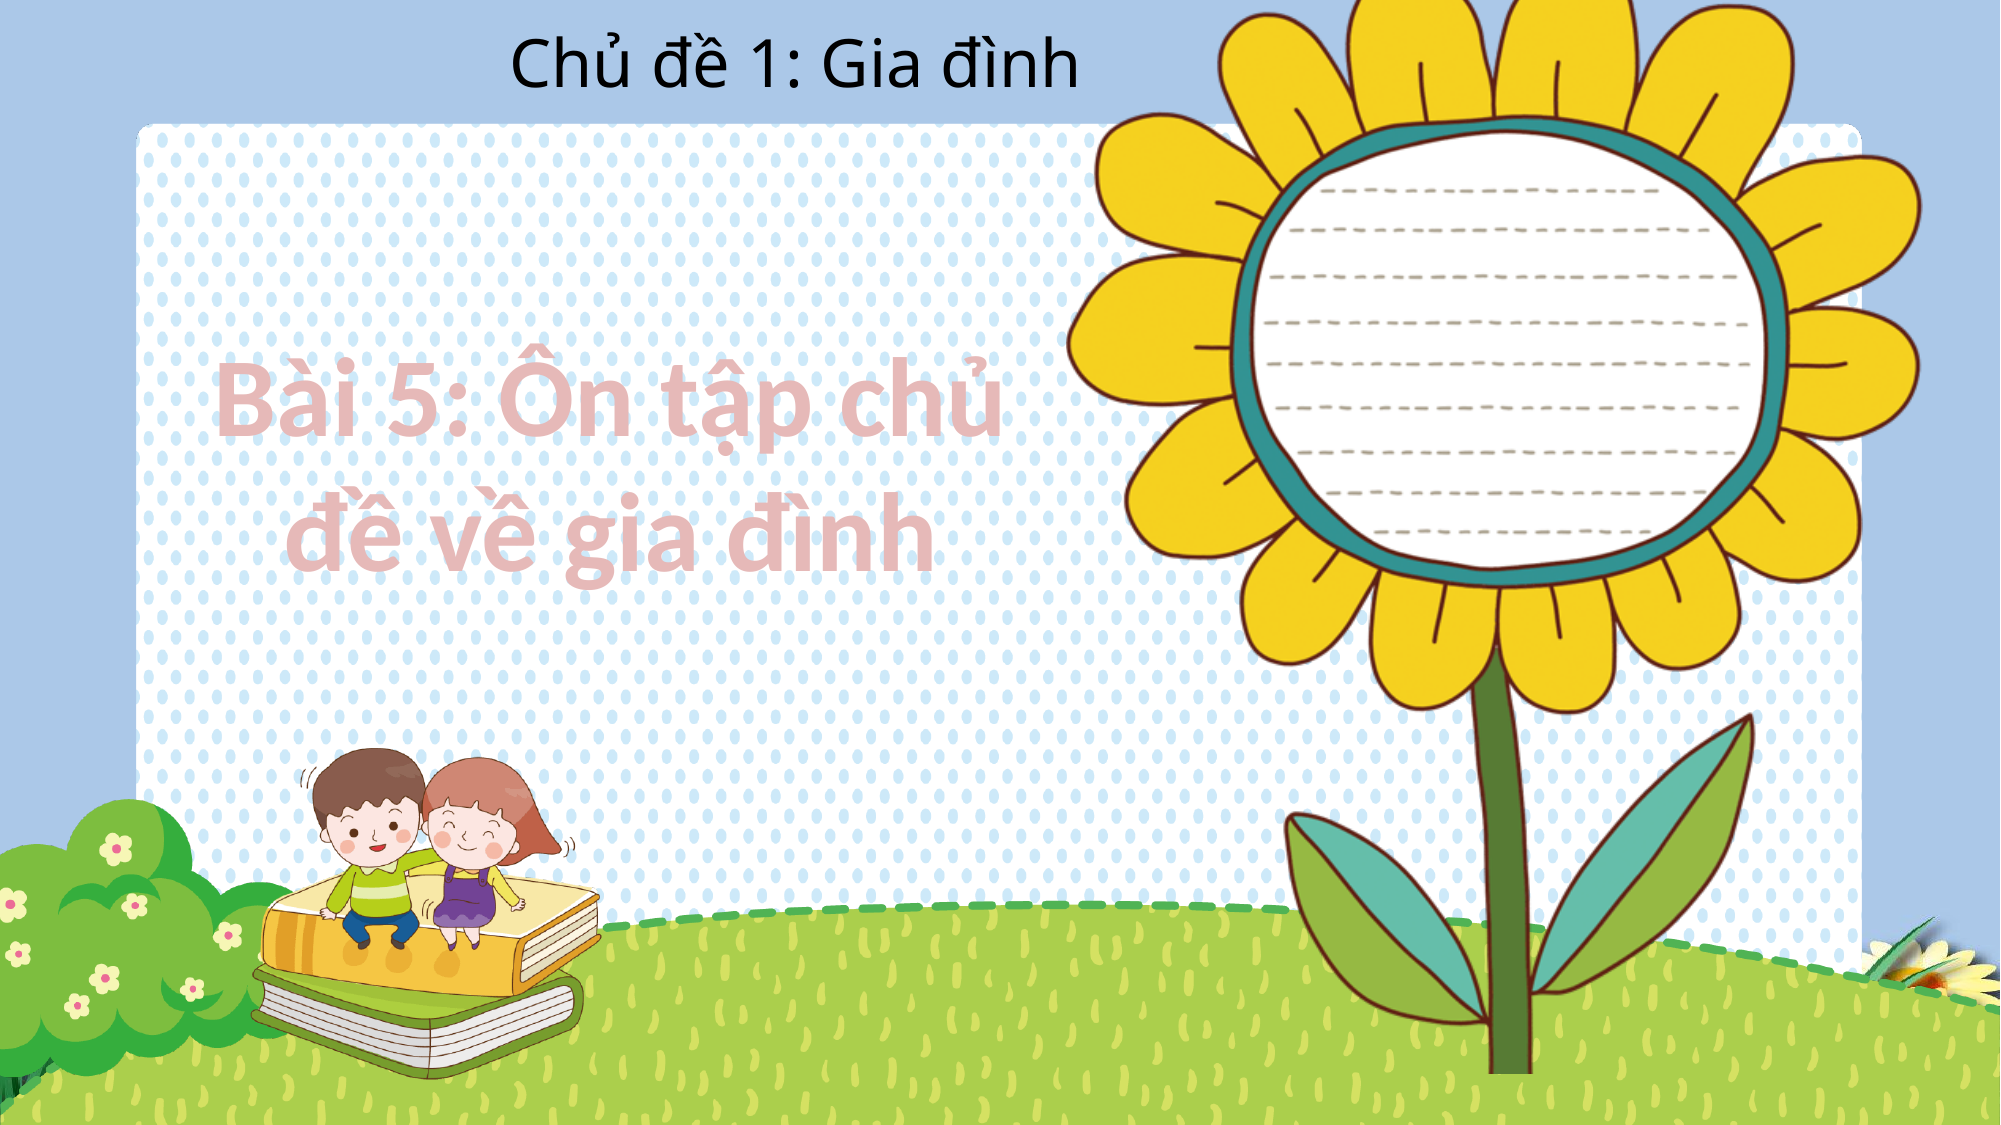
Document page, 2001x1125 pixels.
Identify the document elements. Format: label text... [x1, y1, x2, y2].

text_box Chủ đề 1: Gia đình [494, 13, 1061, 59]
picture [0, 0, 2000, 1125]
